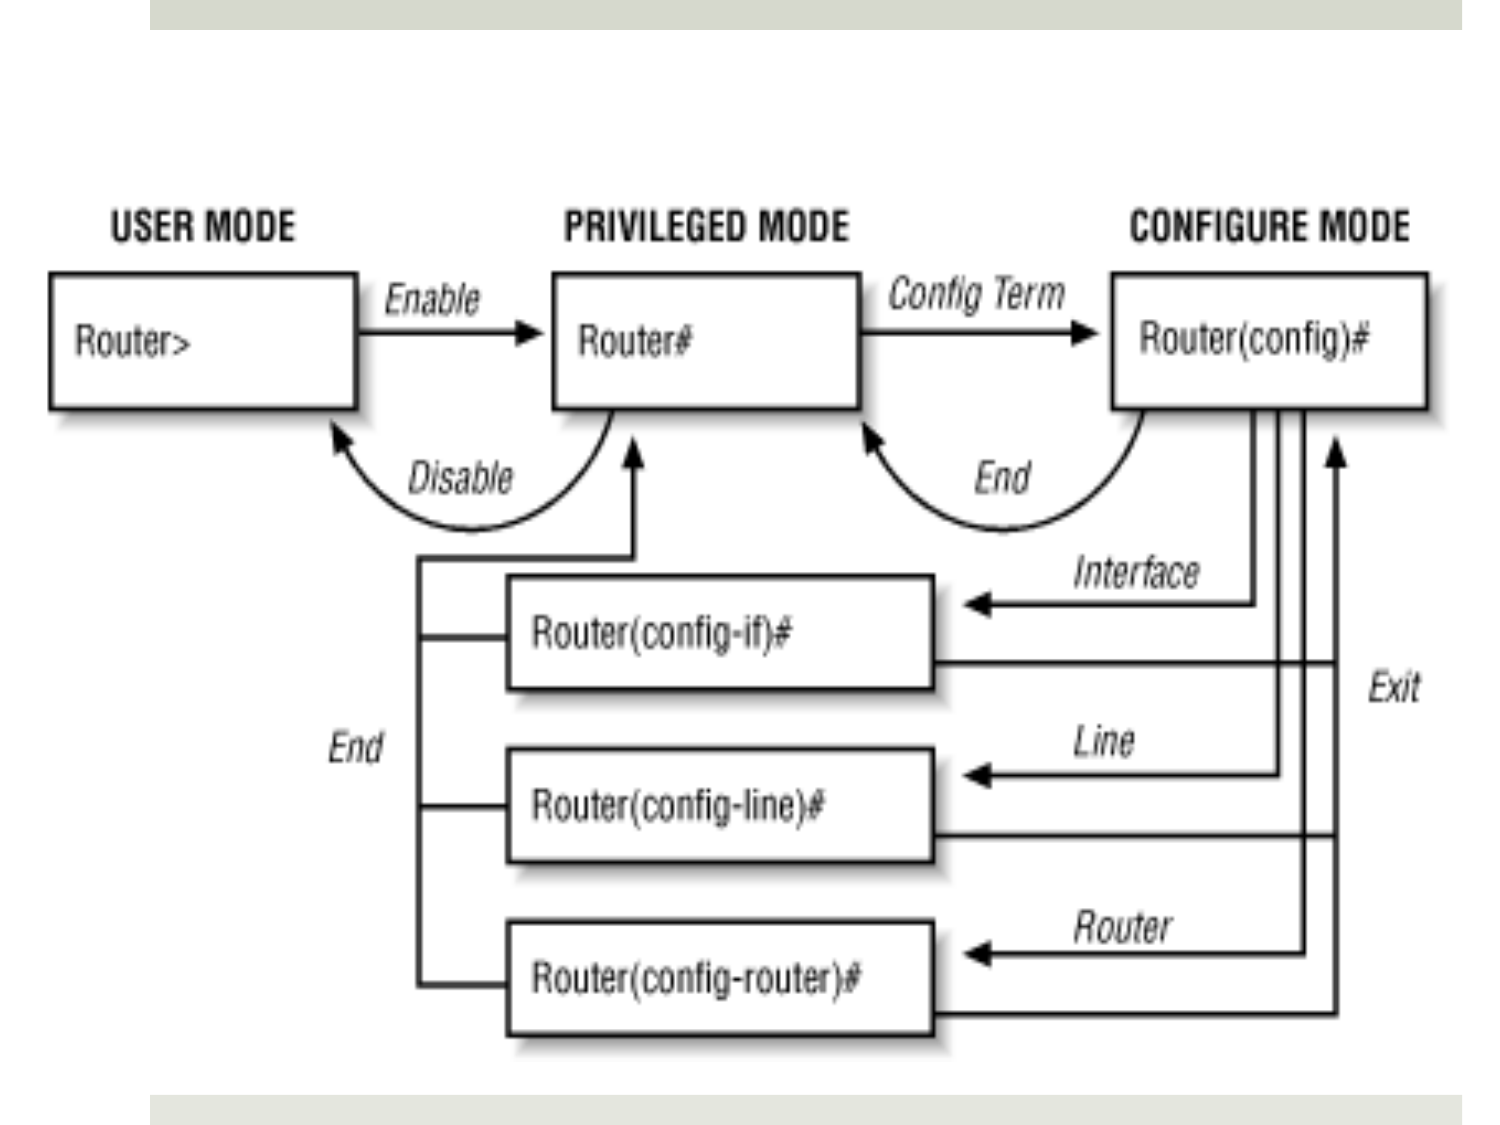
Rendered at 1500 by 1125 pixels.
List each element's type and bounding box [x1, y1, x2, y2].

list [45, 191, 1454, 1072]
